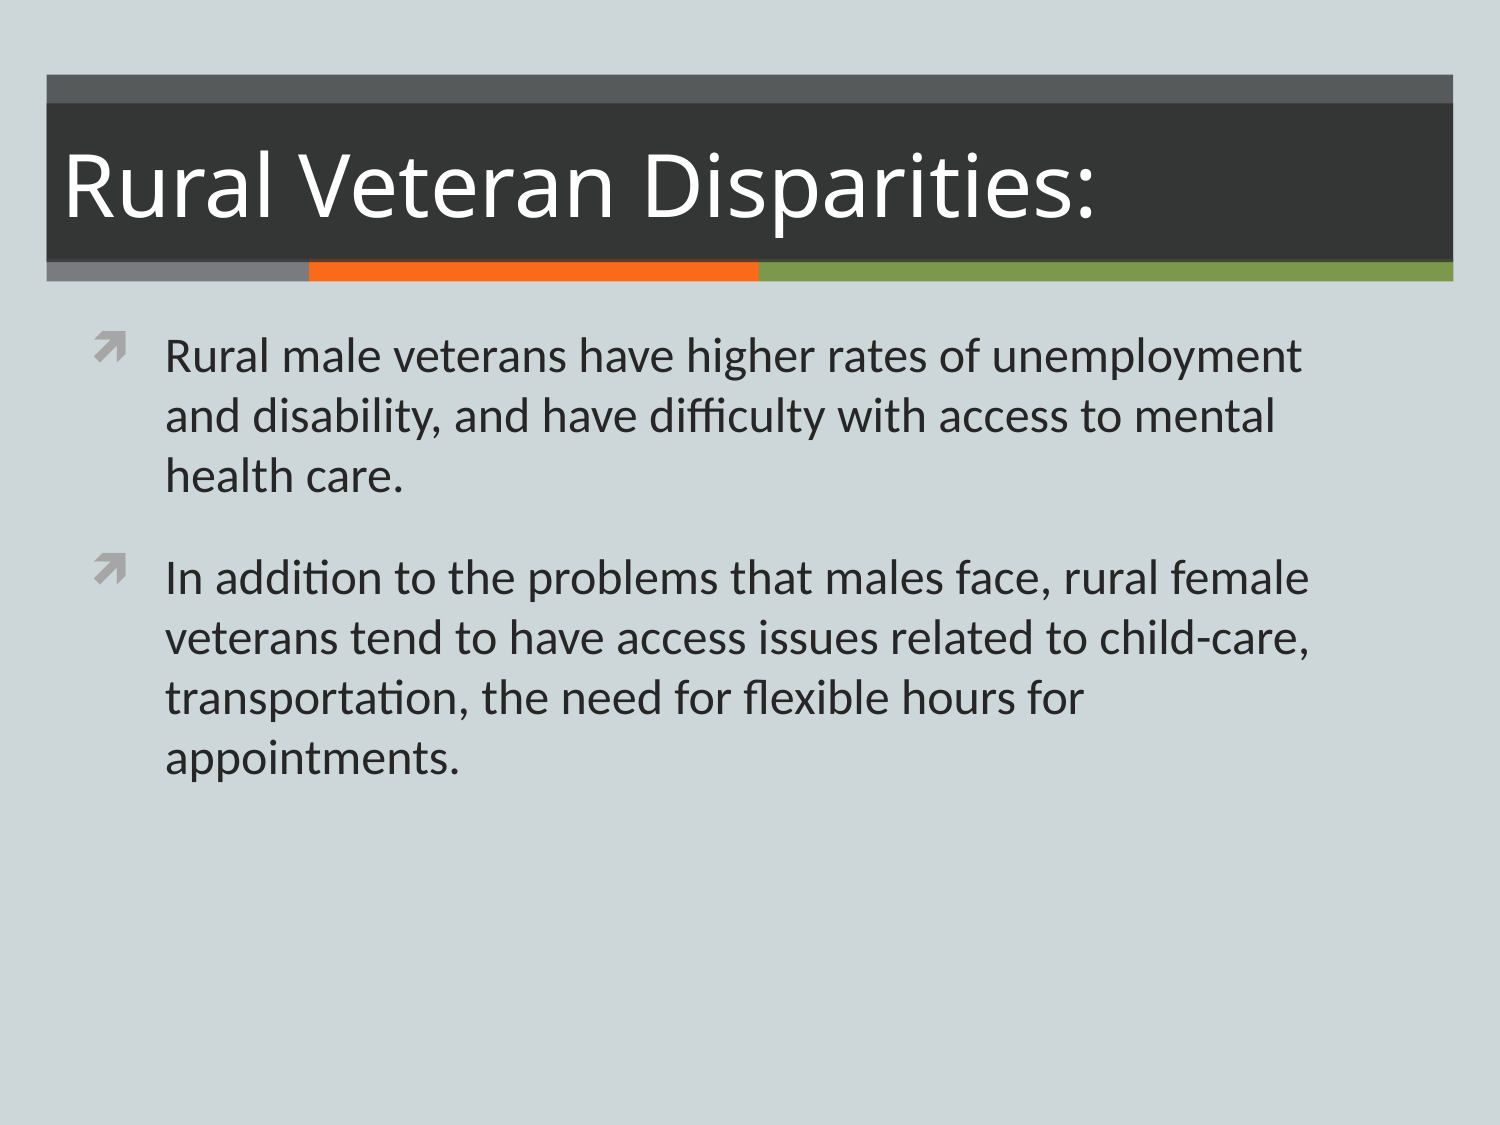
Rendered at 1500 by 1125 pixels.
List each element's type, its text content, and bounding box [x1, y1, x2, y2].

title Rural Veteran Disparities: [46, 103, 1454, 263]
list Rural male veterans have higher rates of unemployment and disability, and have difficulty with access to mental health care. In addition to the problems that males face, rural female veterans tend to have access issues related to child-care, transportation, the need for flexible hours for appointments. [75, 315, 1352, 971]
